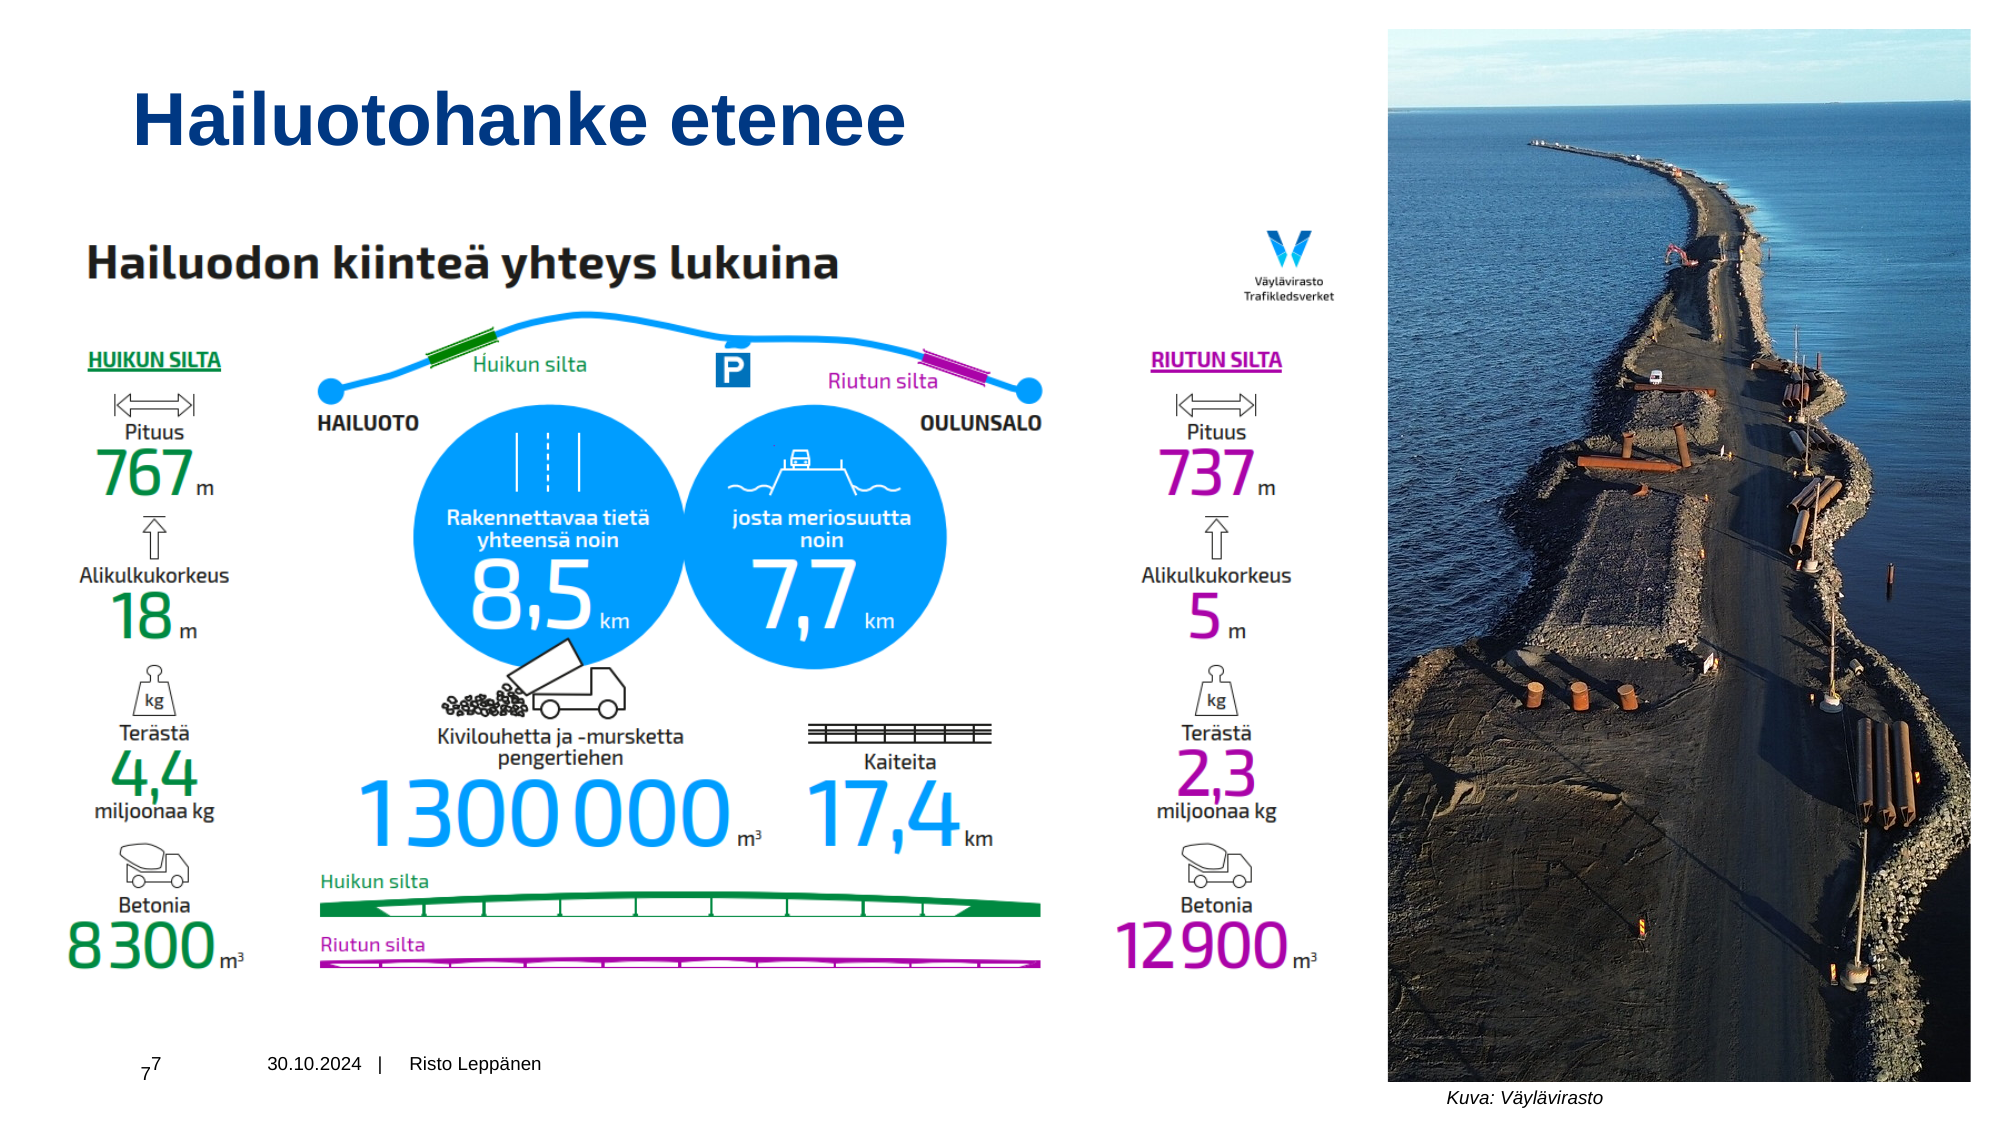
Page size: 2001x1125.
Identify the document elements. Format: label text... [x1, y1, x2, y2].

text_box Kuva: Väylävirasto [1446, 1085, 1680, 1109]
picture [41, 213, 1353, 970]
footer Risto Leppänen [409, 1045, 1085, 1080]
slide_number 7 [140, 1042, 233, 1103]
picture [1387, 29, 1971, 1082]
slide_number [237, 1045, 398, 1080]
title Hailuotohanke etenee [132, 29, 1297, 213]
